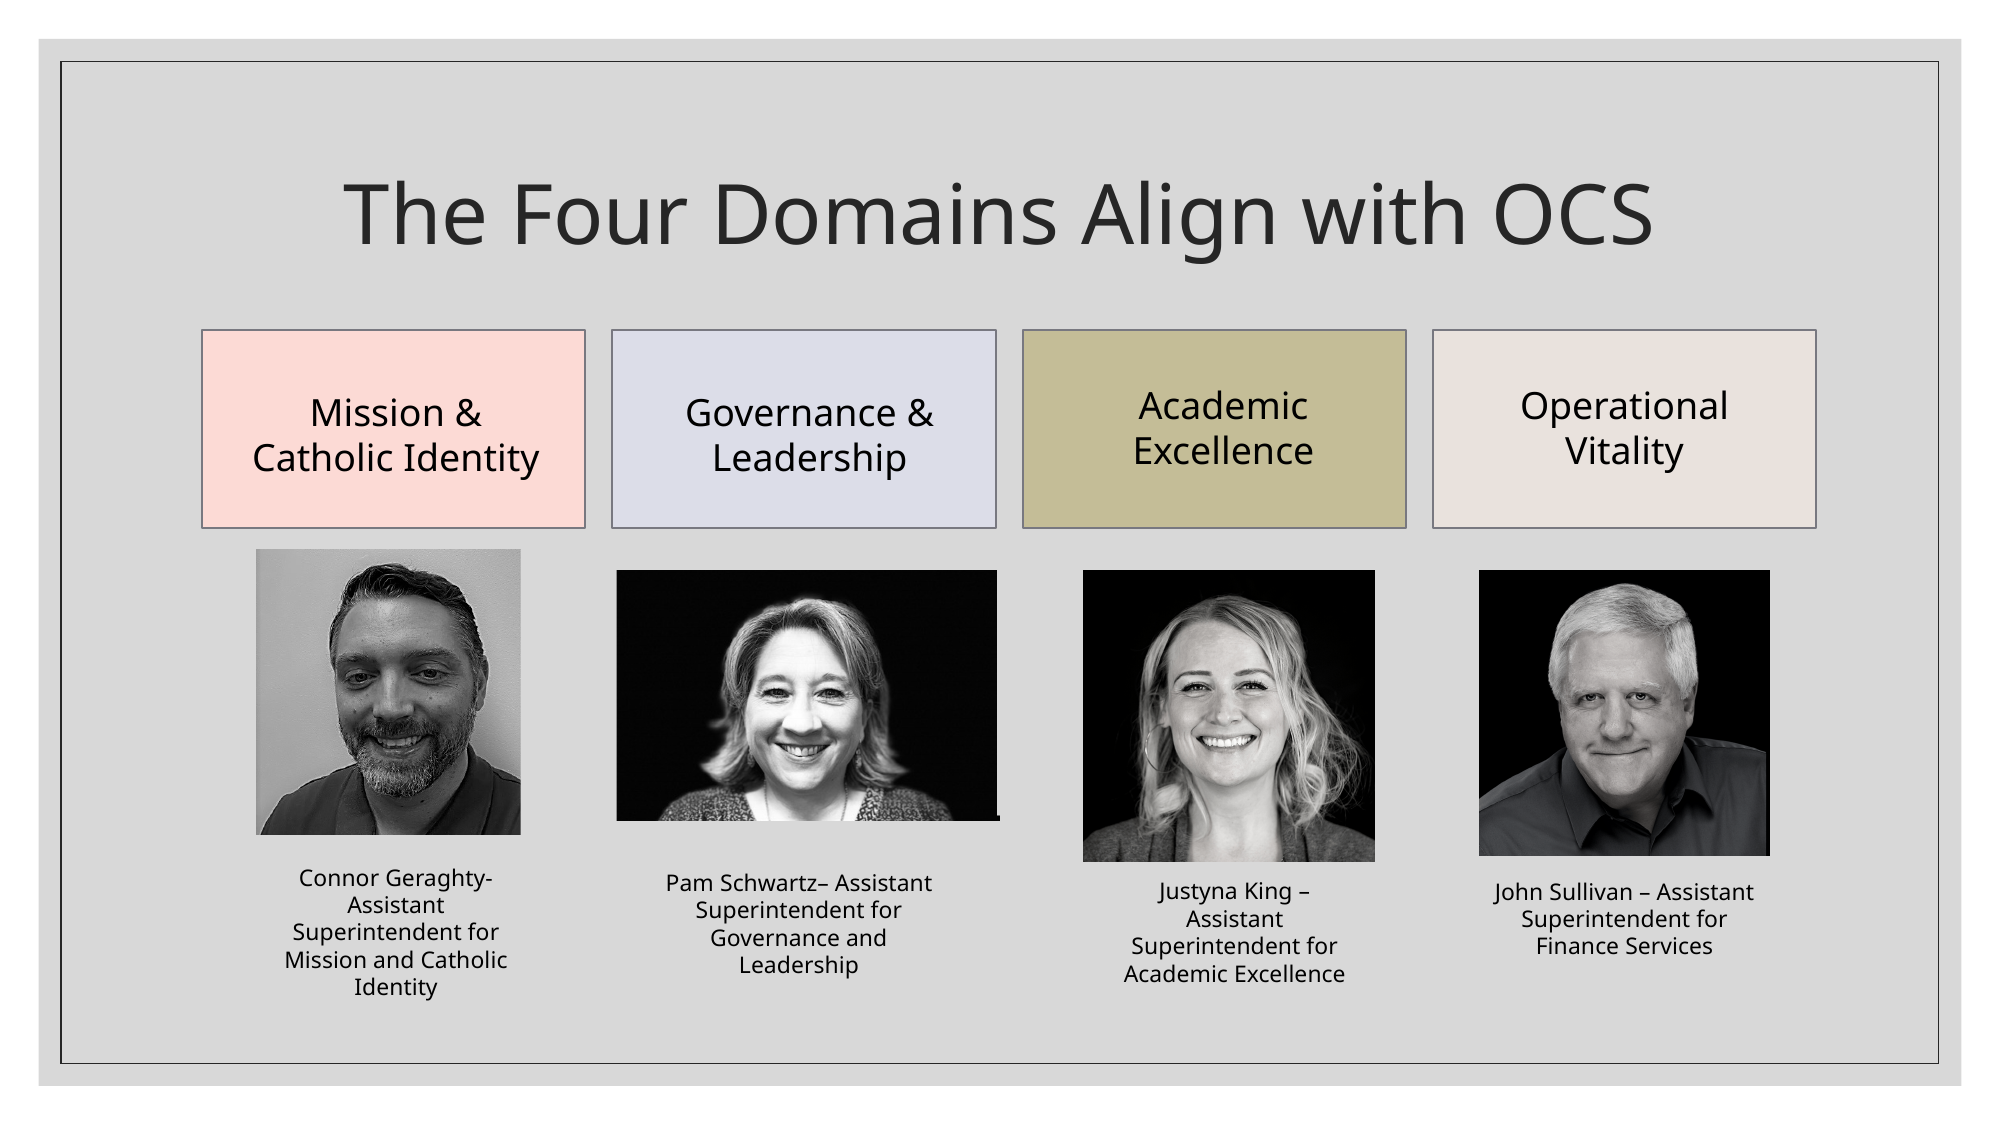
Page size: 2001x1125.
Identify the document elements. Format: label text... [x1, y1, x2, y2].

picture [1479, 570, 1770, 856]
text_box Connor Geraghty- Assistant Superintendent for Mission and Catholic Identity [250, 855, 542, 1008]
picture [1083, 570, 1375, 862]
text_box [611, 329, 997, 529]
text_box Justyna King – Assistant Superintendent for Academic Excellence [1095, 869, 1375, 995]
text_box Pam Schwartz– Assistant Superintendent for Governance and Leadership [640, 861, 958, 986]
picture [616, 570, 1000, 821]
text_box Academic Excellence [1054, 374, 1394, 480]
text_box Operational Vitality [1455, 374, 1795, 480]
text_box [201, 329, 586, 529]
text_box [1022, 329, 1407, 529]
text_box Mission & Catholic Identity [226, 381, 566, 486]
title The Four Domains Align with OCS [174, 105, 1825, 331]
text_box John Sullivan – Assistant Superintendent for Finance Services [1479, 869, 1770, 967]
text_box [1432, 329, 1817, 529]
text_box Governance & Leadership [640, 381, 980, 486]
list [256, 549, 521, 835]
